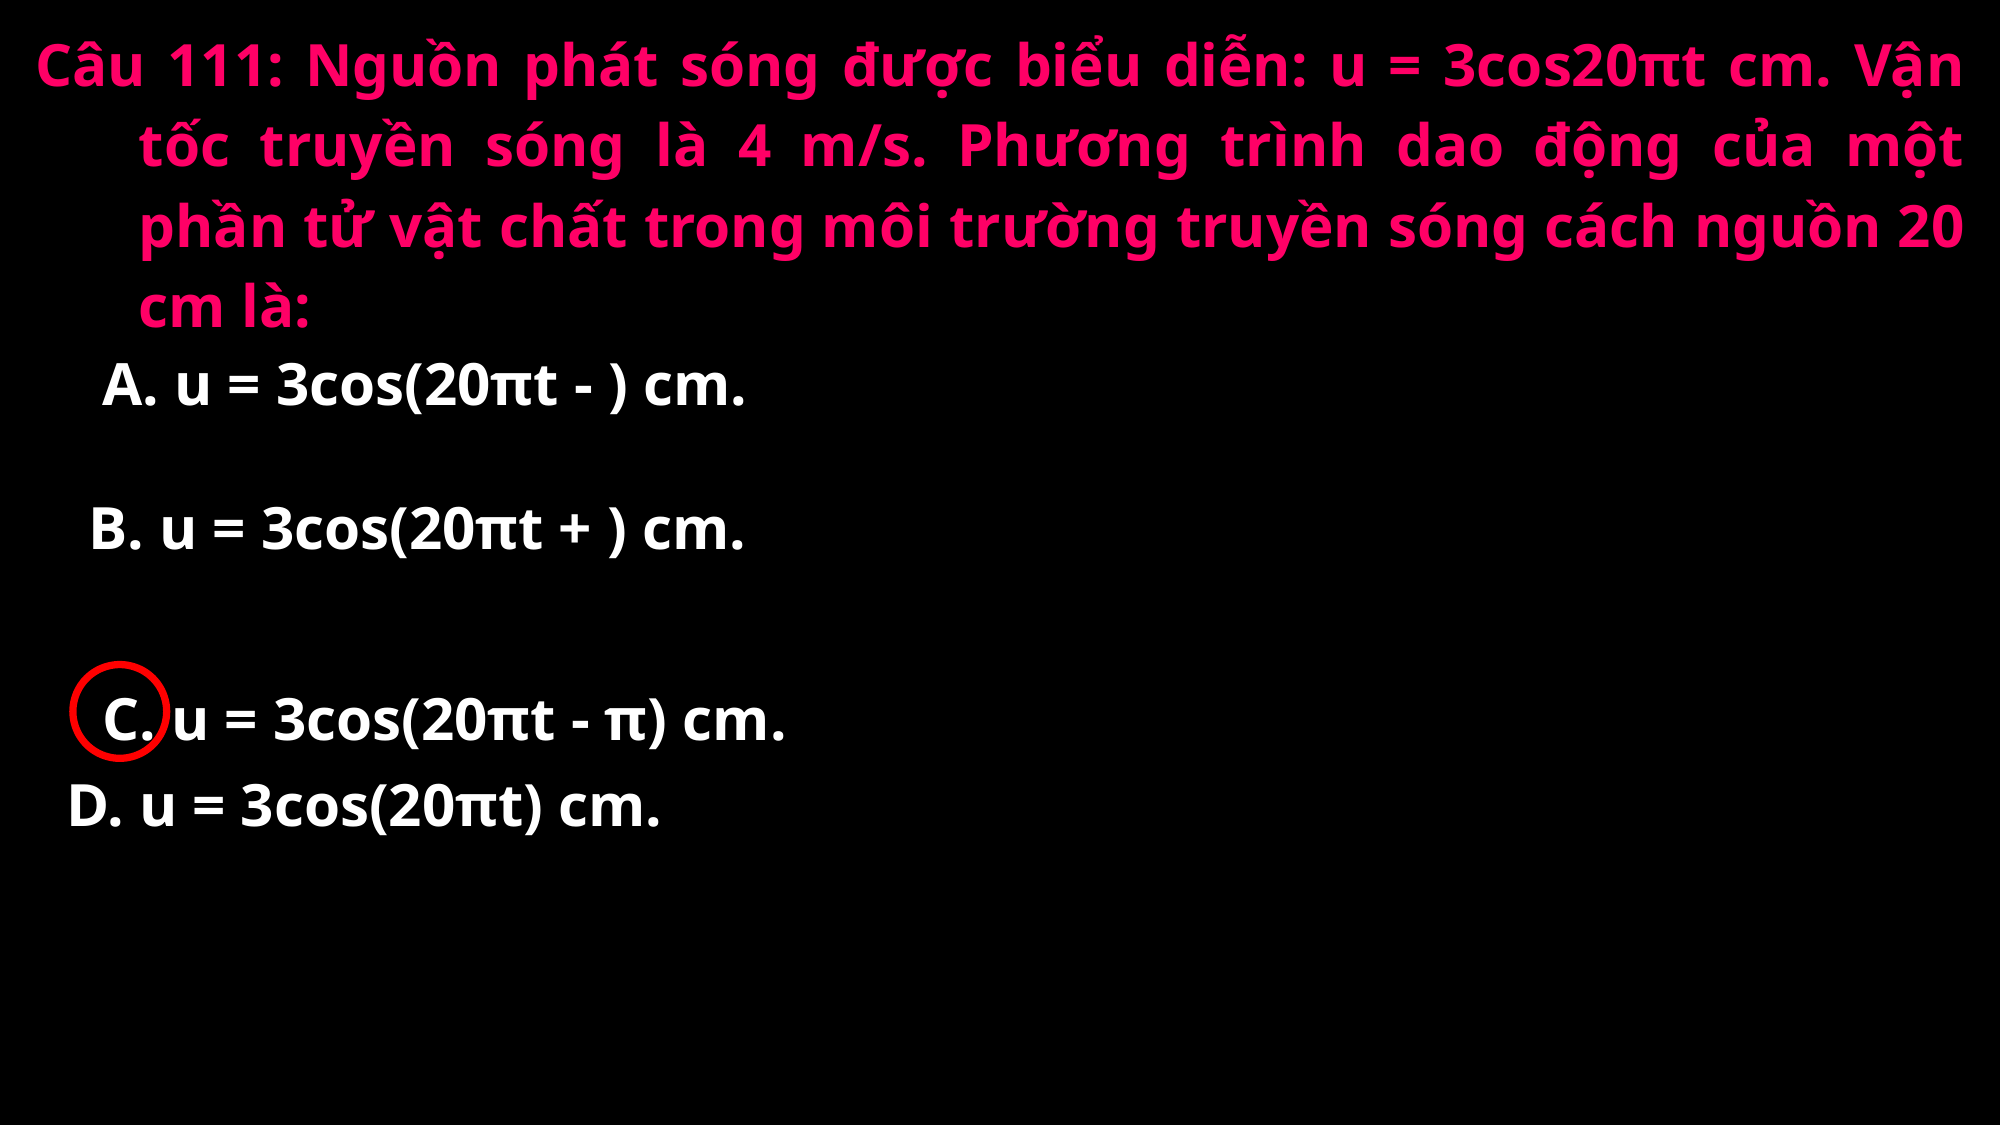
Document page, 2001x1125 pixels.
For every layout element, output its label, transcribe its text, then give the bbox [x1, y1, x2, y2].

text_box D. u = 3cos(20πt) cm. [51, 760, 693, 846]
text_box Câu 111: Nguồn phát sóng được biểu diễn: u = 3cos20πt cm. Vận tốc truyền sóng là 4 m/s. Phương trình dao động của một phần tử vật chất trong môi trường truyền sóng cách nguồn 20 cm là: [20, 10, 1980, 440]
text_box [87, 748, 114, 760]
text_box C. u = 3cos(20πt - π) cm. [126, 675, 1033, 760]
text_box [71, 663, 168, 760]
